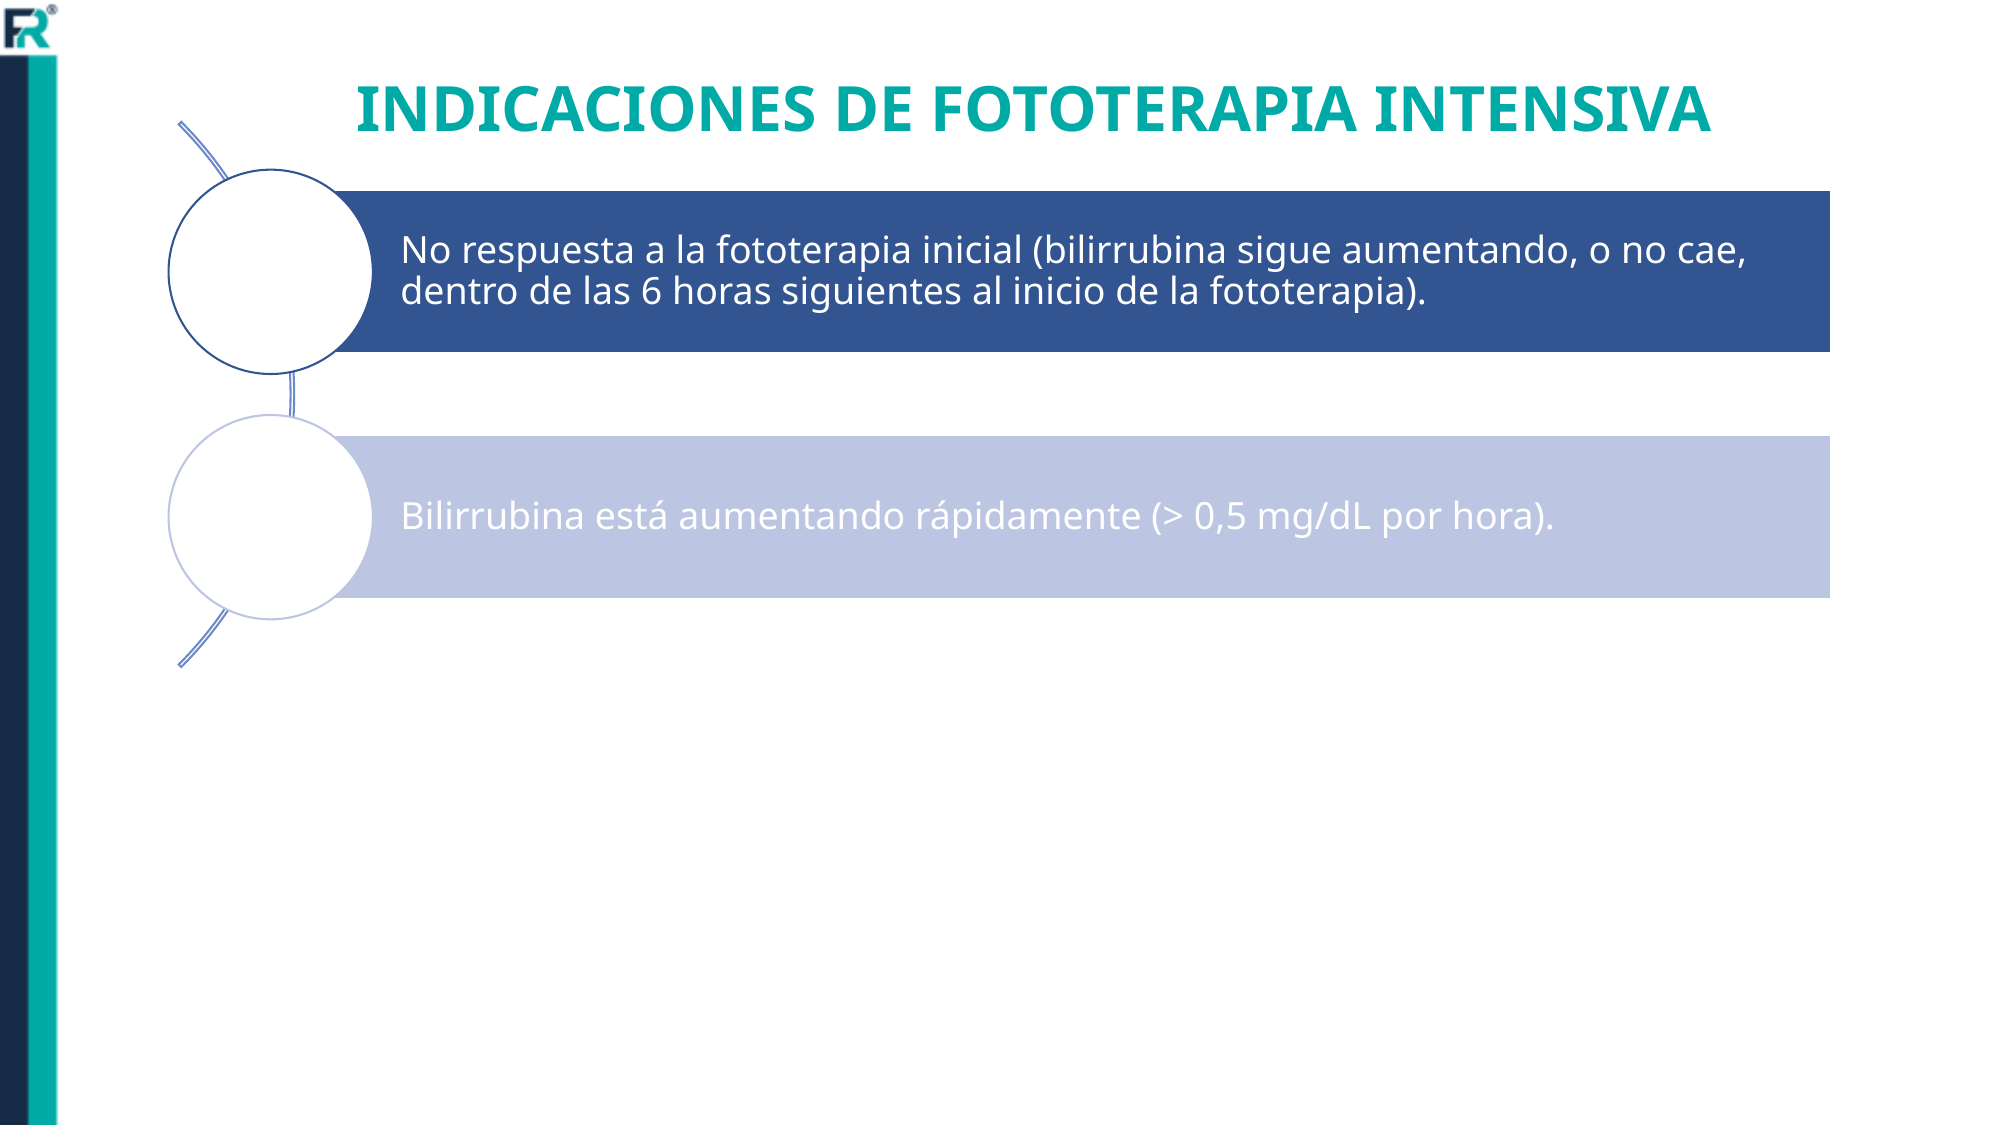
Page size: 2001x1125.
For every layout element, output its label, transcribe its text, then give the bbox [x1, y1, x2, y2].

title INDICACIONES DE FOTOTERAPIA INTENSIVA [310, 50, 1759, 108]
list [165, 108, 1835, 681]
picture [0, 0, 2001, 1125]
